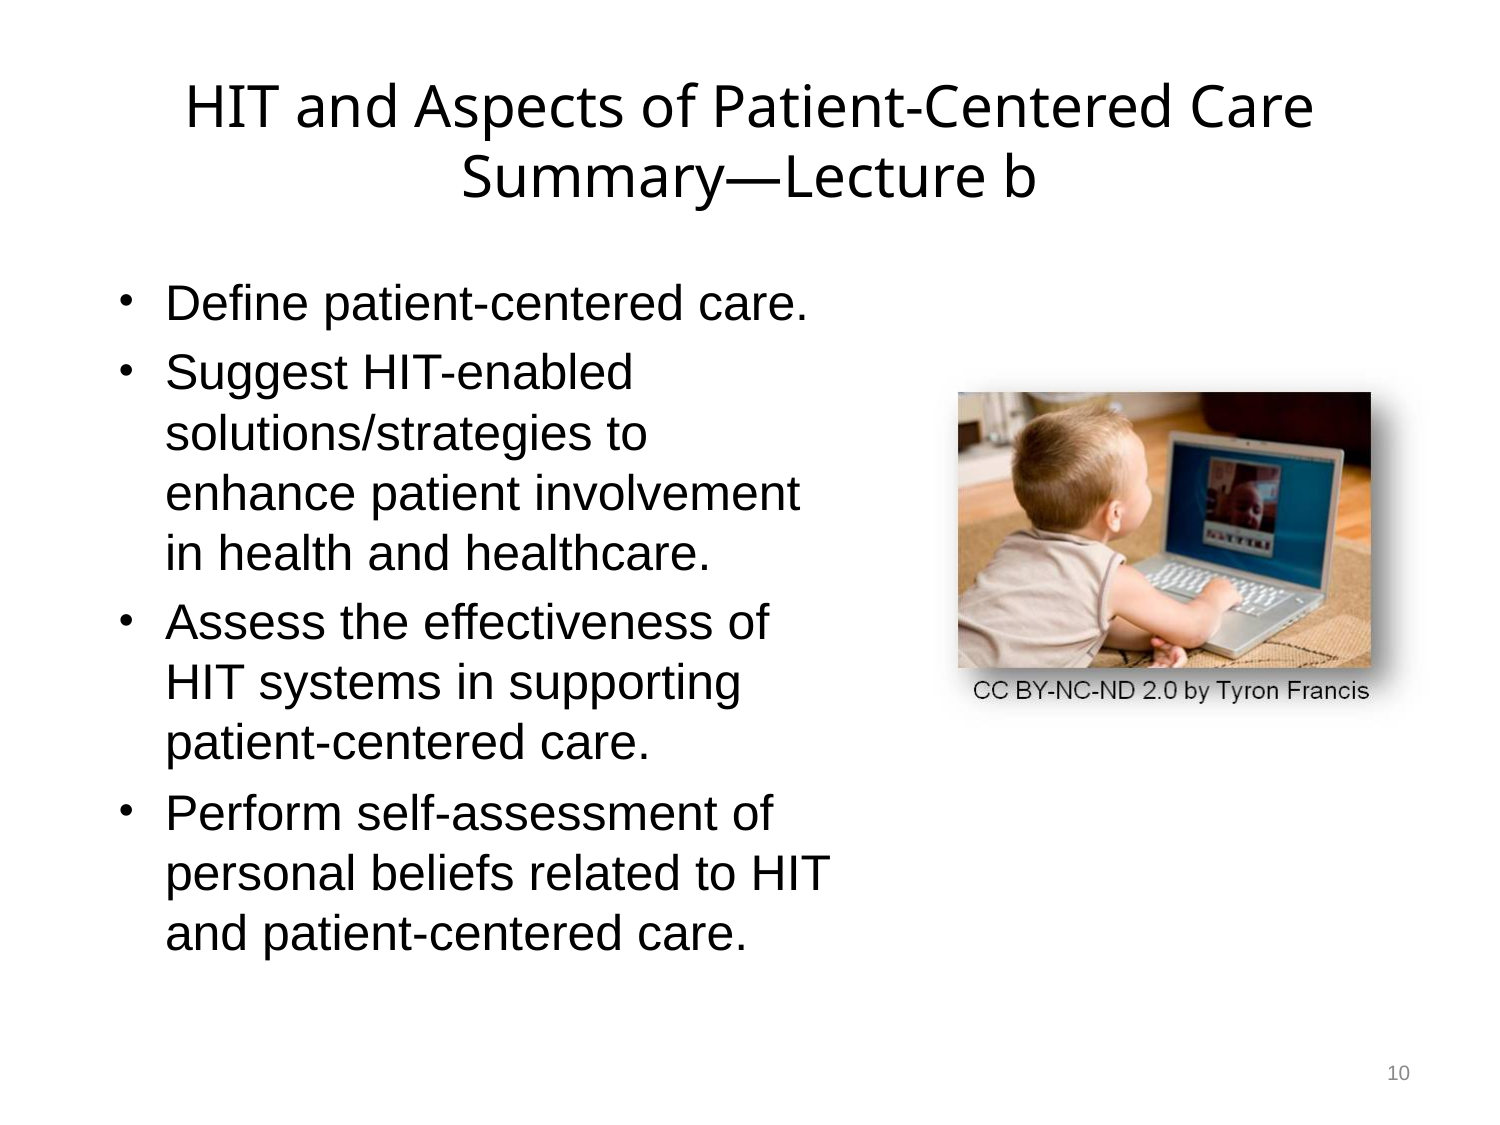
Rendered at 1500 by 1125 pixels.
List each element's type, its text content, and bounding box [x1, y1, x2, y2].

slide_number 10 [1341, 1027, 1425, 1118]
title HIT and Aspects of Patient-Centered Care Summary—Lecture b [75, 45, 1425, 233]
picture [925, 358, 1436, 733]
list Define patient-centered care. Suggest HIT-enabled solutions/strategies to enhance patient involvement in health and healthcare. Assess the effectiveness of HIT systems in supporting patient-centered care. Perform self-assessment of personal beliefs related to HIT and patient-centered care. [75, 262, 862, 1013]
